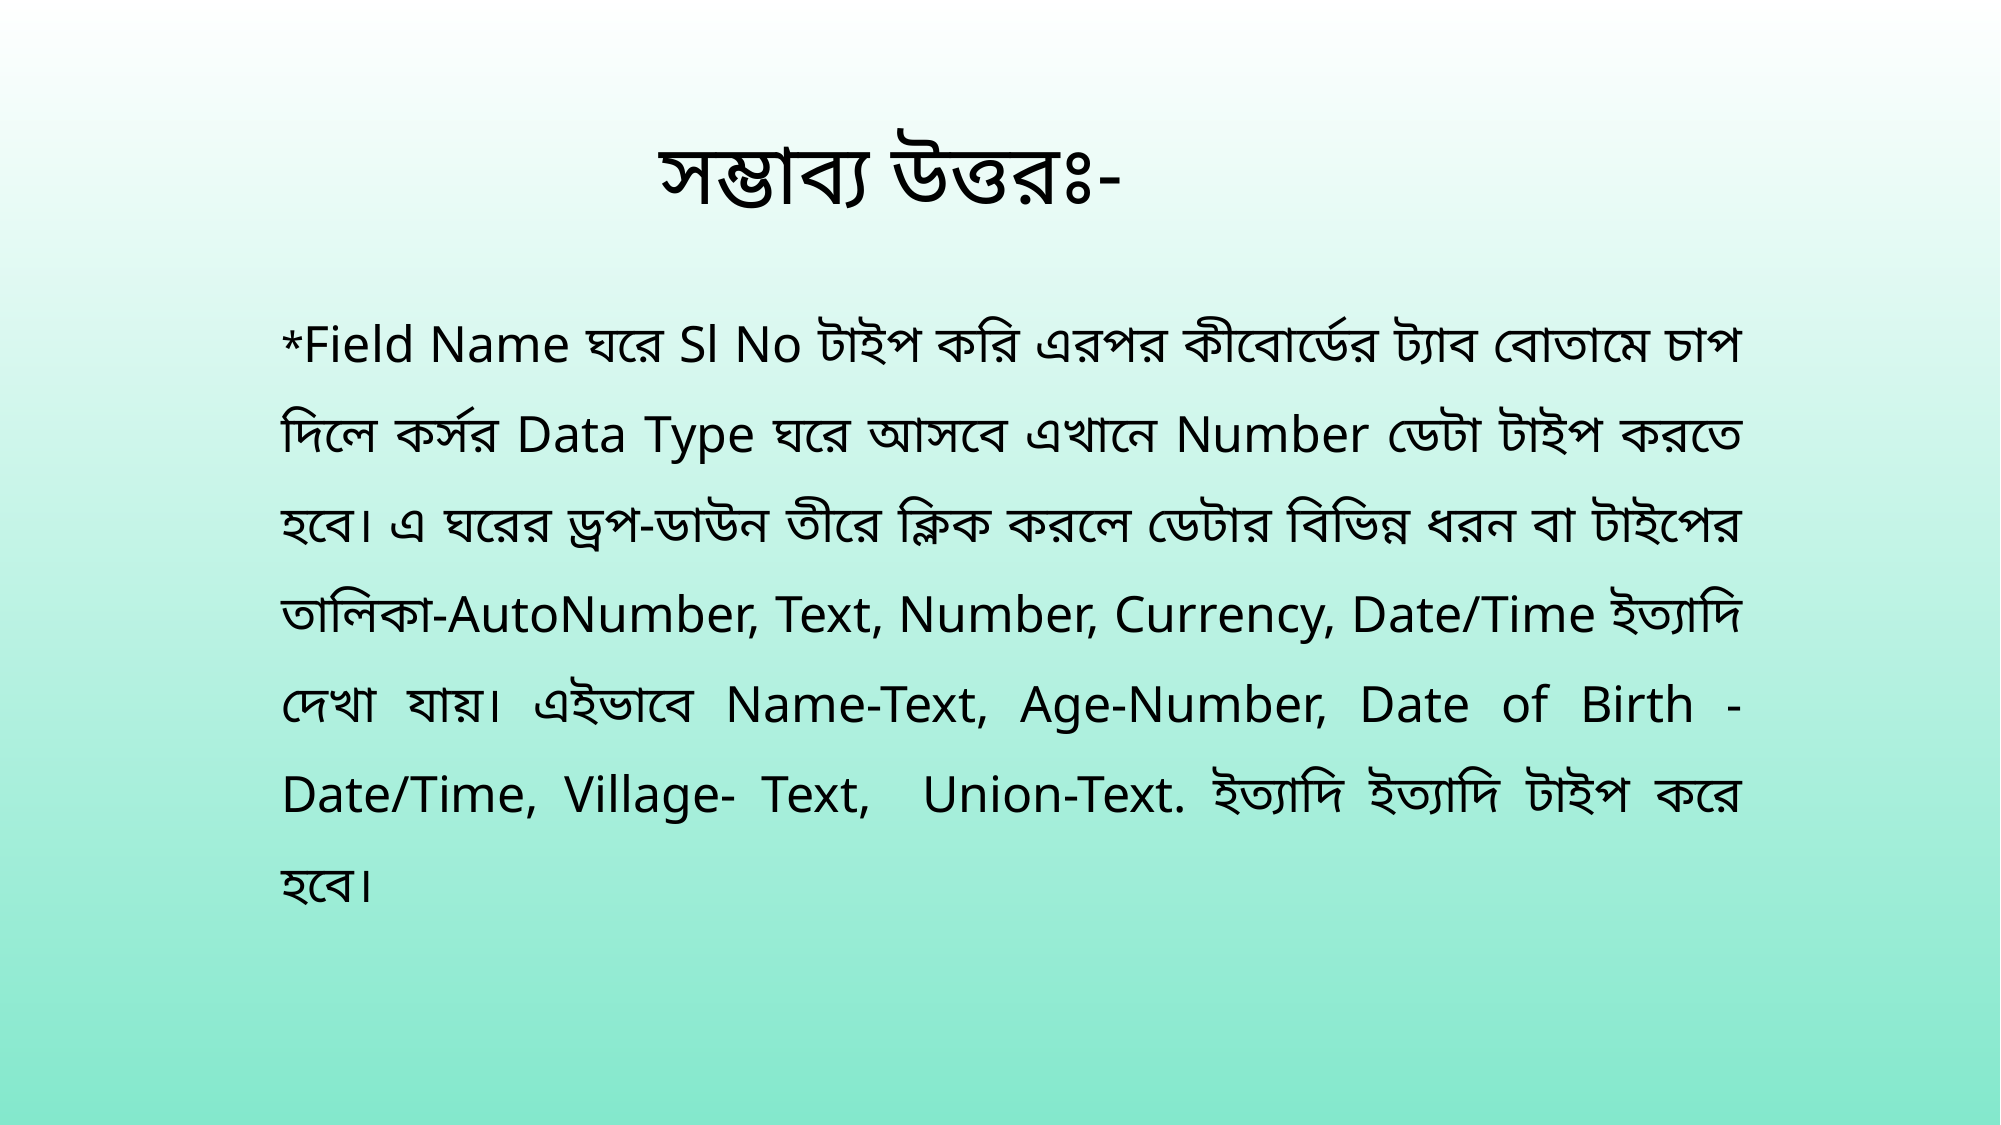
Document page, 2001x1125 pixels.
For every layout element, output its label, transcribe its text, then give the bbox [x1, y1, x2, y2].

text_box *Field Name ঘরে Sl No টাইপ করি এরপর কীবোর্ডের ট্যাব বোতামে চাপ দিলে কর্সর Data Type ঘরে আসবে এখানে Number ডেটা টাইপ করতে হবে। এ ঘরের ড্রপ-ডাউন তীরে ক্লিক করলে ডেটার বিভিন্ন ধরন বা টাইপের তালিকা-AutoNumber, Text, Number, Currency, Date/Time ইত্যাদি দেখা যায়। এইভাবে Name-Text, Age-Number, Date of Birth - Date/Time, Village- Text, Union-Text. ইত্যাদি ইত্যাদি টাইপ করে হবে। [266, 275, 1758, 996]
text_box সম্ভাব্য উত্তরঃ- [645, 113, 1253, 274]
